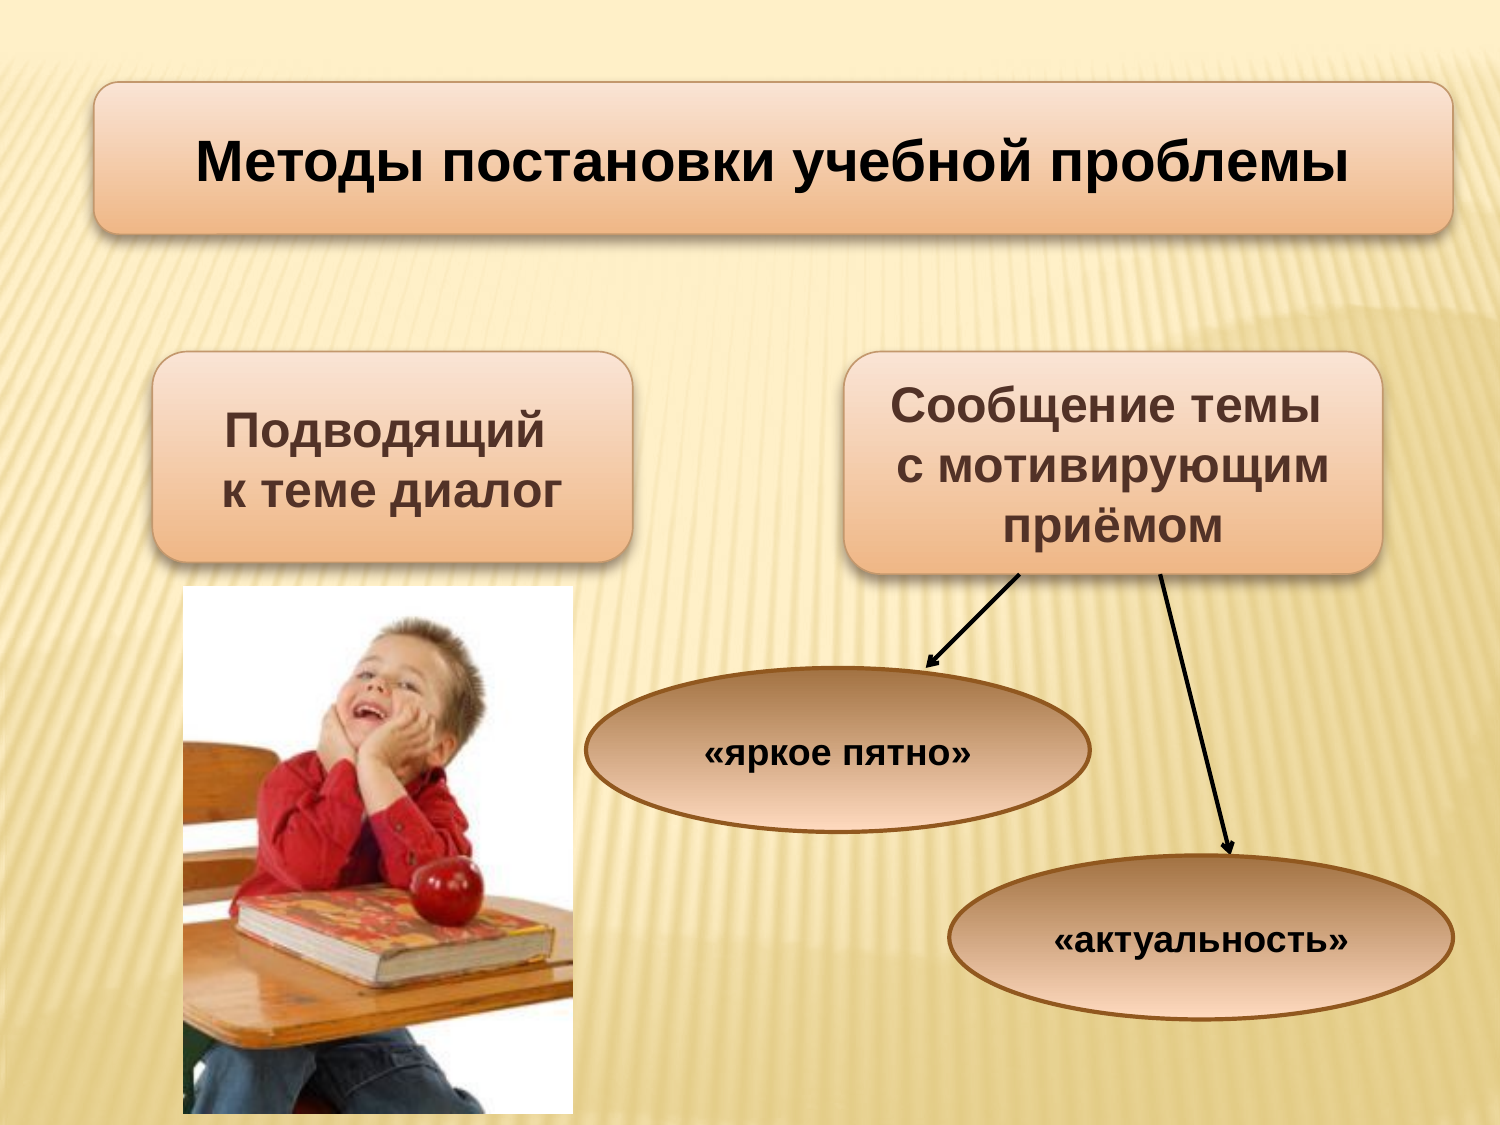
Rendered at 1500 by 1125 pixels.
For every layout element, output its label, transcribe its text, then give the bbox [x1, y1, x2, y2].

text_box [1054, 679, 1337, 751]
text_box Сообщение темы с мотивирующим приёмом [842, 350, 1384, 575]
picture [182, 585, 574, 1114]
text_box «актуальность» [947, 853, 1456, 1022]
text_box «яркое пятно» [583, 665, 1087, 835]
text_box Подводящий к теме диалог [151, 350, 634, 564]
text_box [925, 573, 1020, 669]
text_box Методы постановки учебной проблемы [92, 81, 1454, 236]
